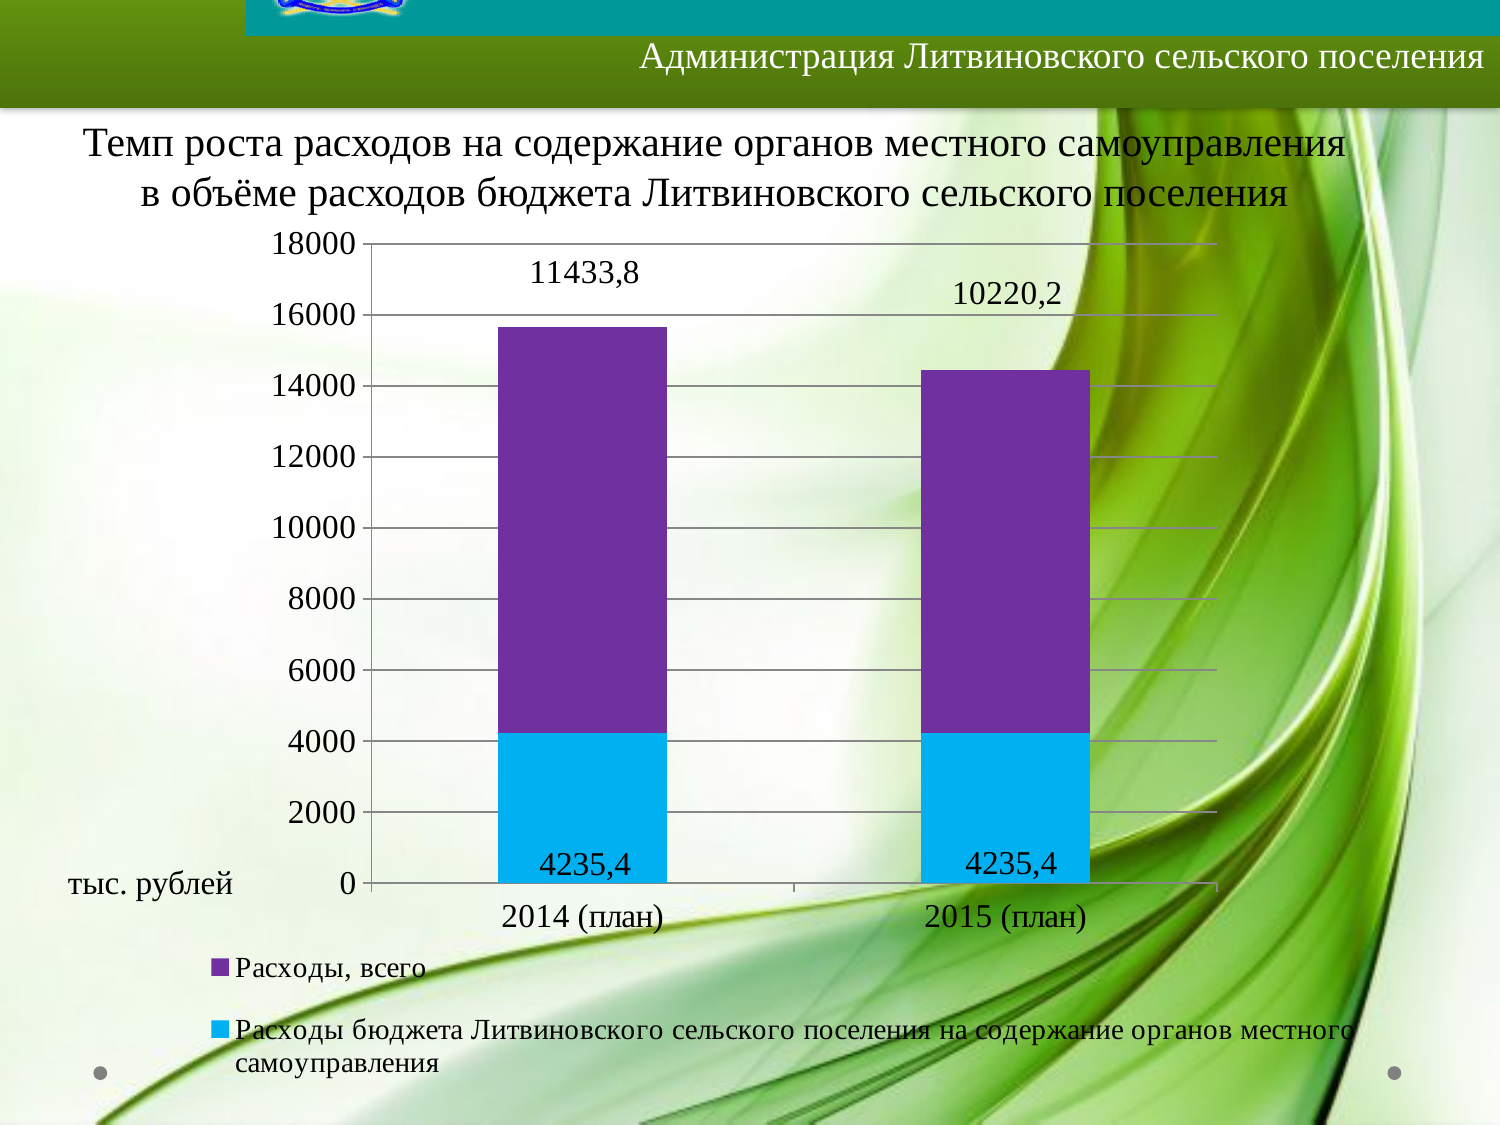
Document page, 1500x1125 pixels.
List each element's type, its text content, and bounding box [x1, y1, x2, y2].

text_box Администрация Литвиновского сельского поселения [0, 0, 1500, 108]
chart [100, 215, 1448, 1114]
text_box тыс. рублей [53, 853, 95, 909]
picture [0, 108, 1500, 1125]
text_box Темп роста расходов на содержание органов местного самоуправления в объёме расходов бюджета Литвиновского сельского поселения [53, 107, 1376, 223]
picture [245, 0, 1500, 36]
